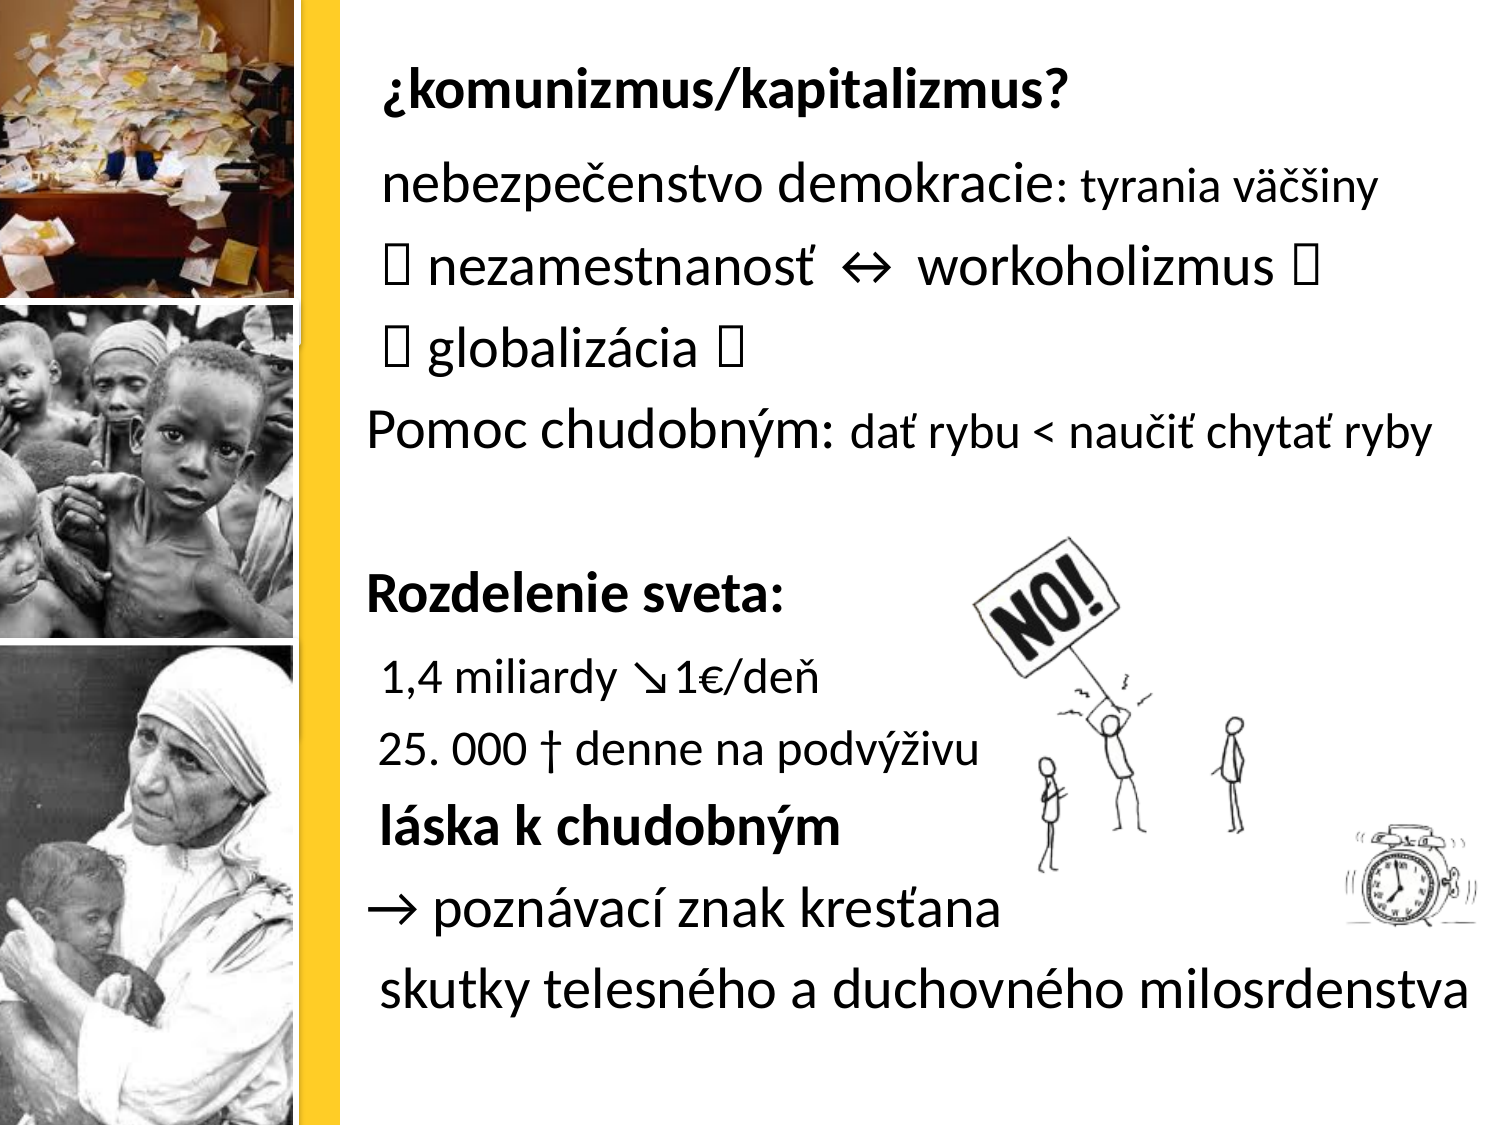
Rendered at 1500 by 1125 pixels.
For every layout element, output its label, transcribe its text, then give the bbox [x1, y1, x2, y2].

picture [0, 0, 341, 1125]
picture [960, 527, 1268, 886]
picture [1318, 796, 1500, 957]
text_box ¿komunizmus/kapitalizmus? nebezpečenstvo demokracie: tyrania väčšiny  nezamestnanosť ↔ workoholizmus   globalizácia  Pomoc chudobným: dať rybu < naučiť chytať ryby Rozdelenie sveta: 1,4 miliardy ↘1€/deň 25. 000 † denne na podvýživu láska k chudobným → poznávací znak kresťana skutky telesného a duchovného milosrdenstva [351, 0, 1500, 891]
